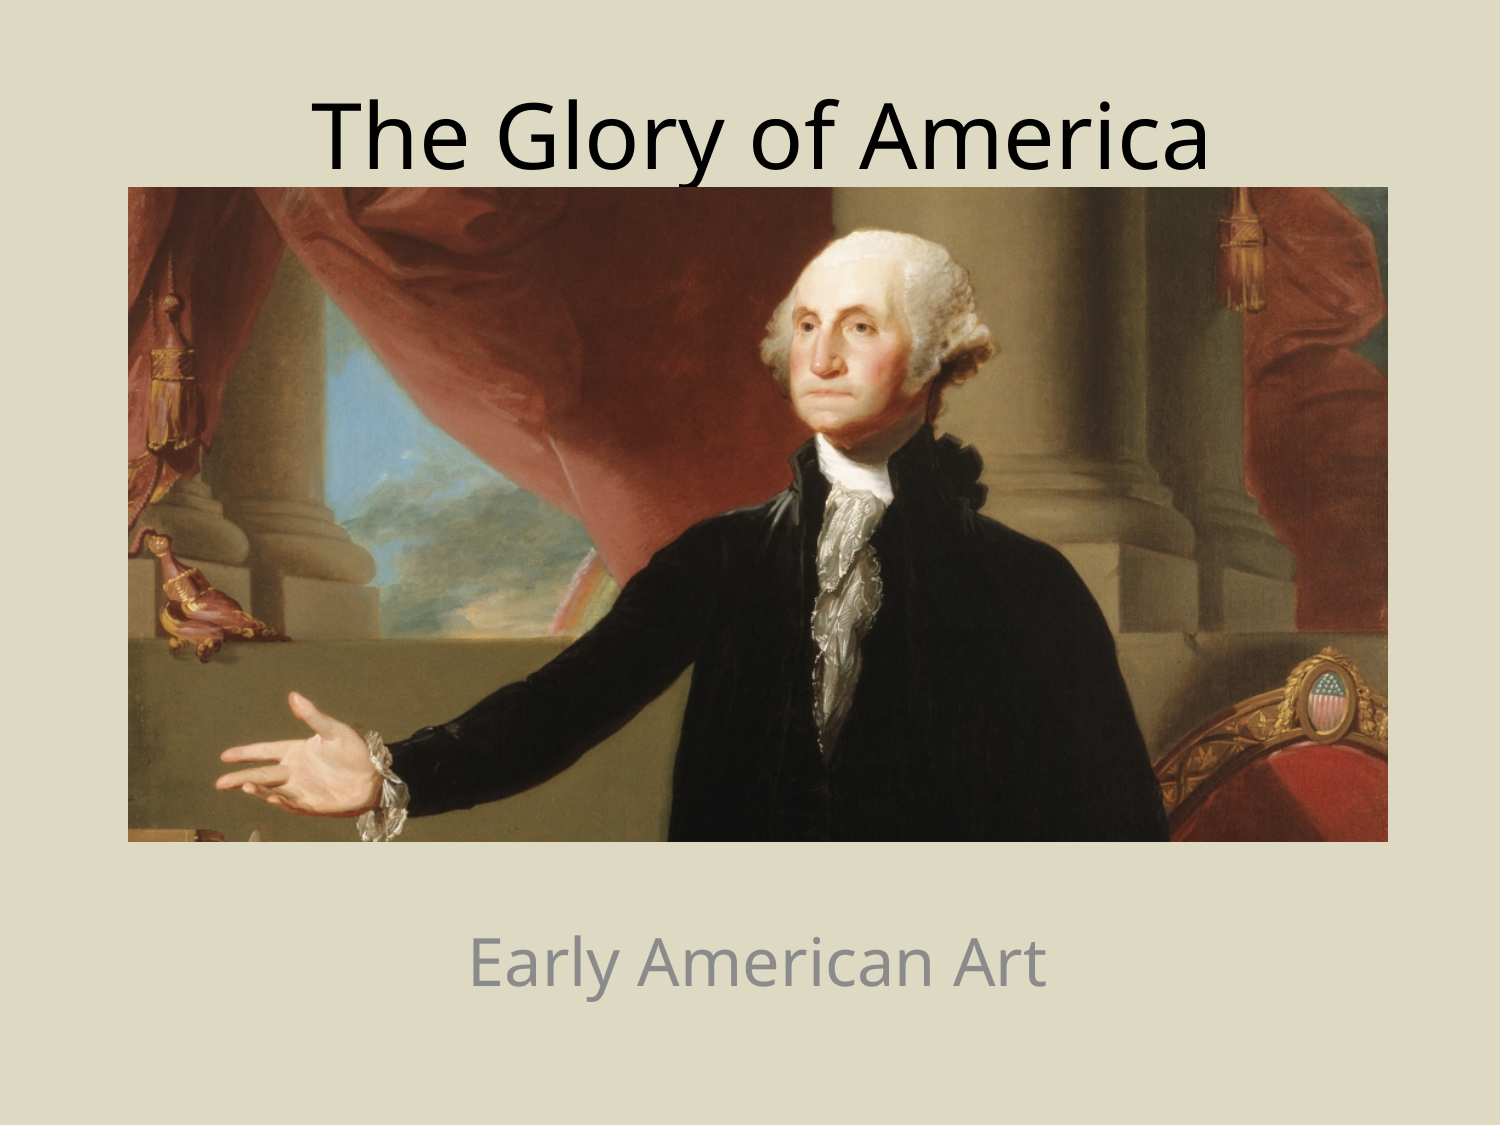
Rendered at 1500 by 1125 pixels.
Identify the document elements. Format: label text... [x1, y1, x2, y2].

text_box The Glory of America [125, 12, 1400, 254]
text_box Early American Art [207, 912, 1308, 1125]
picture [127, 187, 1388, 842]
